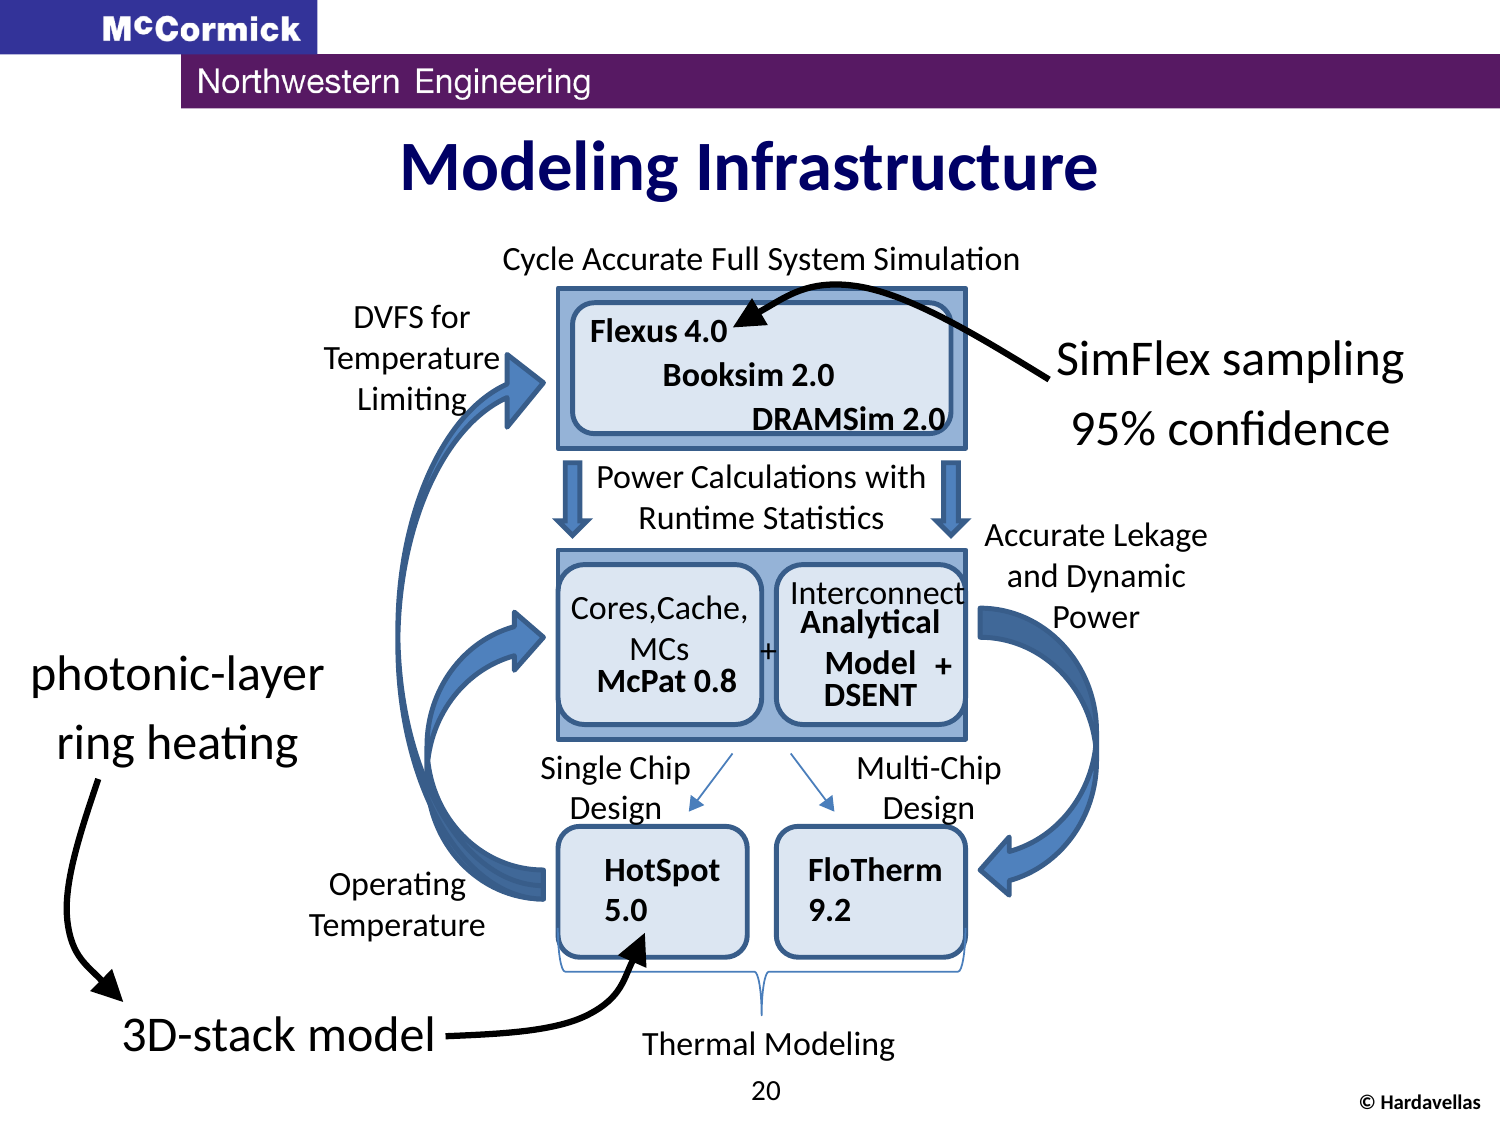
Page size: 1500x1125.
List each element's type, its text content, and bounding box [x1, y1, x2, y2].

title Modeling Infrastructure [0, 107, 1500, 216]
picture [199, 68, 595, 100]
picture [96, 9, 681, 55]
footer © Hardavellas [999, 1080, 1497, 1119]
slide_number 20 [445, 1087, 797, 1125]
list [18, 226, 1482, 1079]
